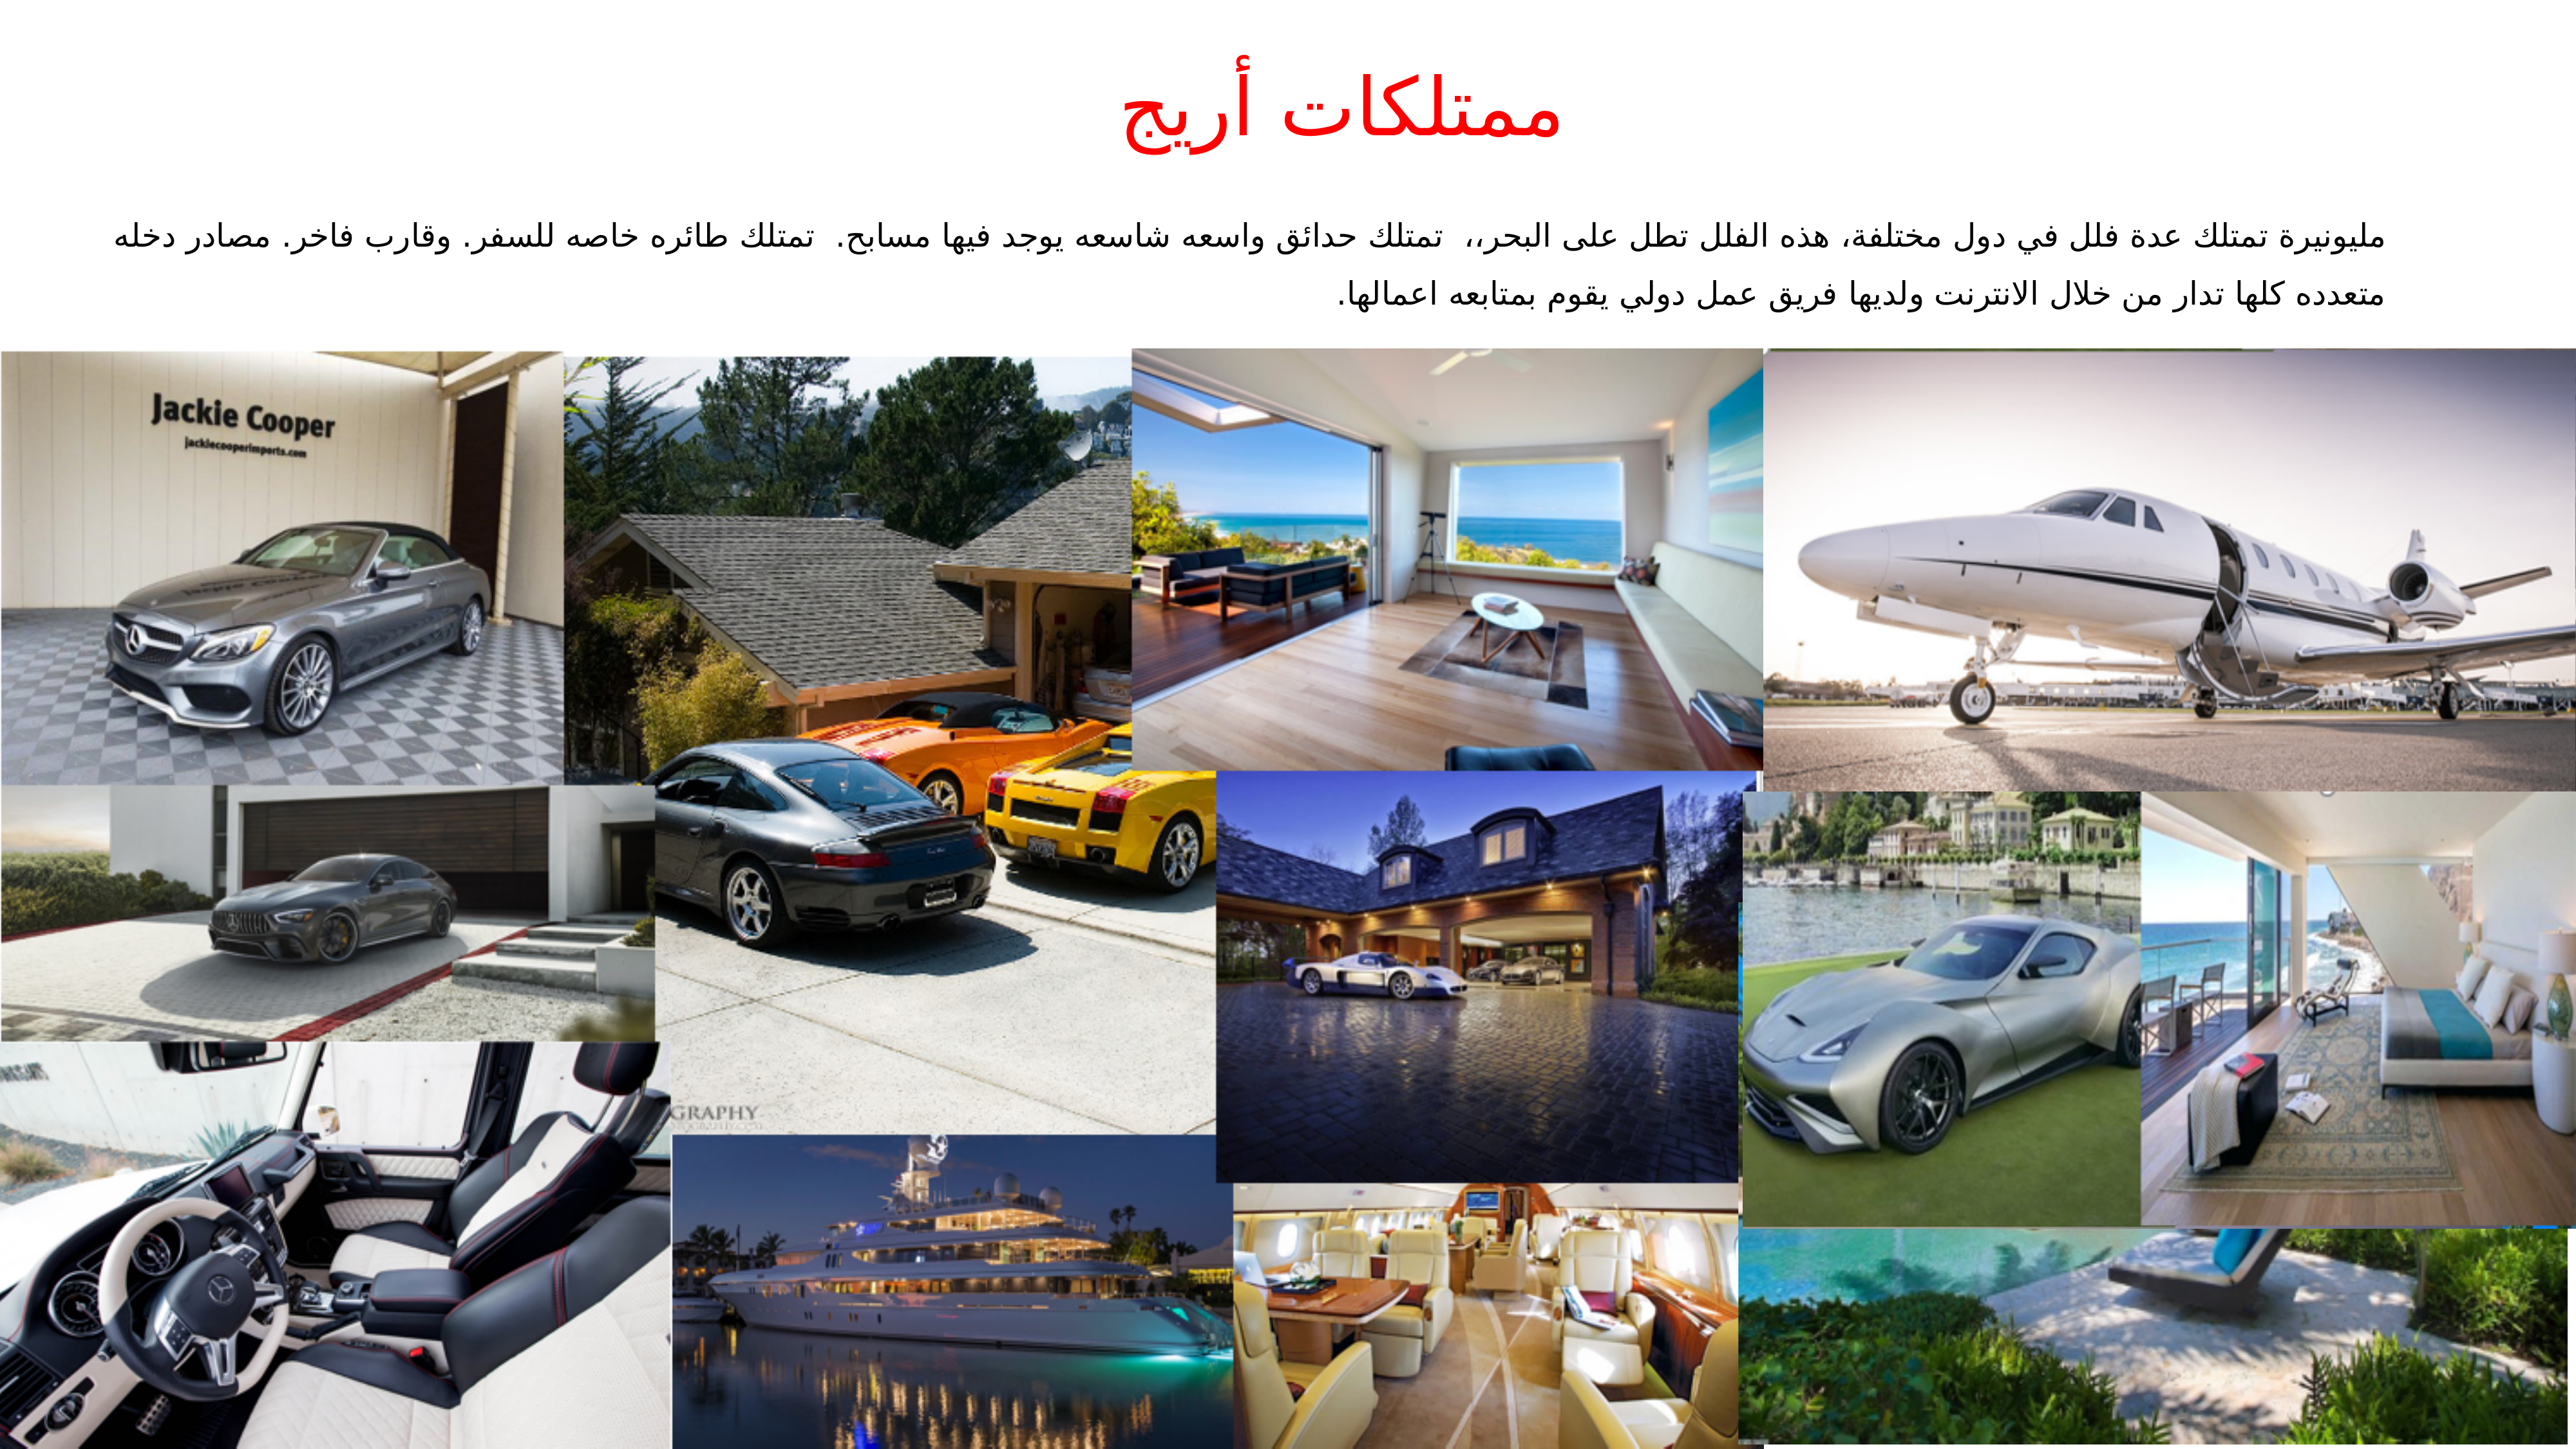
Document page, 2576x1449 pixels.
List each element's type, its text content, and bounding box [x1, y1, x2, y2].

picture [0, 348, 2576, 1449]
text_box ممتلكات أريج [863, 47, 1847, 159]
text_box مليونيرة تمتلك عدة فلل في دول مختلفة، هذه الفلل تطل على البحر،، تمتلك حدائق واسعه شاسعه يوجد فيها مسابح. تمتلك طائره خاصه للسفر. وقارب فاخر. مصادر دخله متعدده كلها تدار من خلال الانترنت ولديها فريق عمل دولي يقوم بمتابعه اعمالها. [46, 191, 2396, 317]
